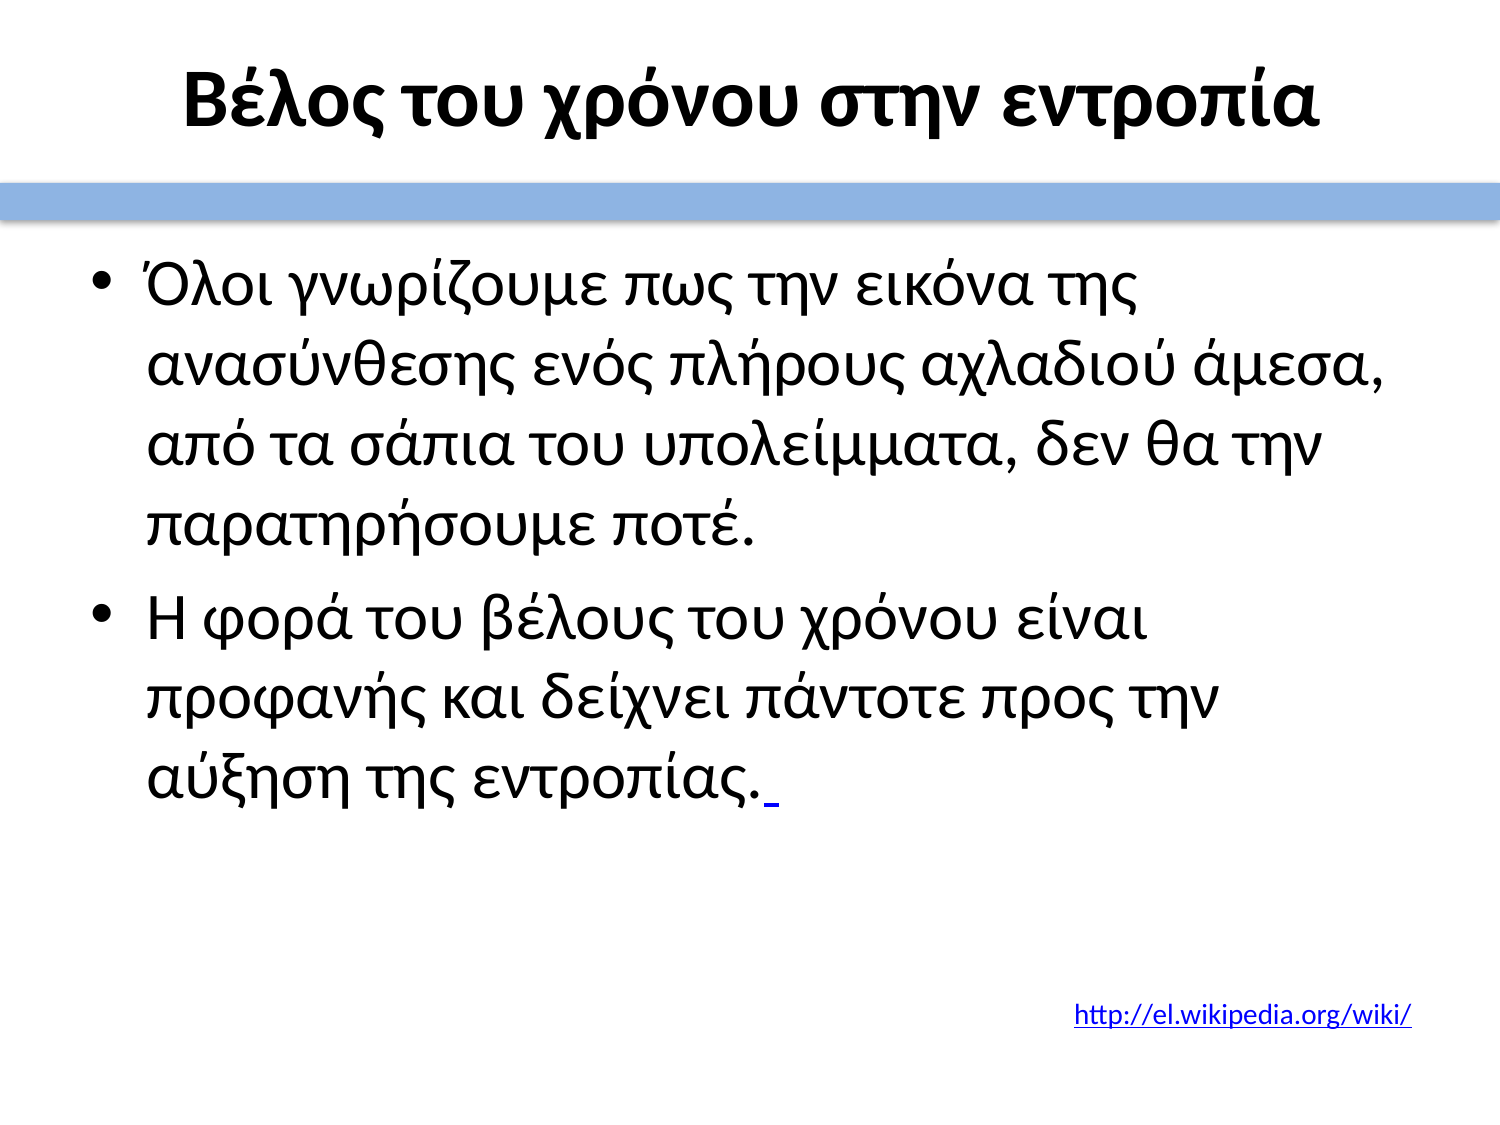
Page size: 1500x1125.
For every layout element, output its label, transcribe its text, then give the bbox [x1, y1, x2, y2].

list Όλοι γνωρίζουμε πως την εικόνα της ανασύνθεσης ενός πλήρους αχλαδιού άμεσα, από τα σάπια του υπολείμματα, δεν θα την παρατηρήσουμε ποτέ. Η φορά του βέλους του χρόνου είναι προφανής και δείχνει πάντοτε προς την αύξηση της εντροπίας. [75, 231, 1425, 870]
title Βέλος του χρόνου στην εντροπία [76, 19, 1427, 169]
text_box http://el.wikipedia.org/wiki/ [1059, 987, 1427, 1038]
